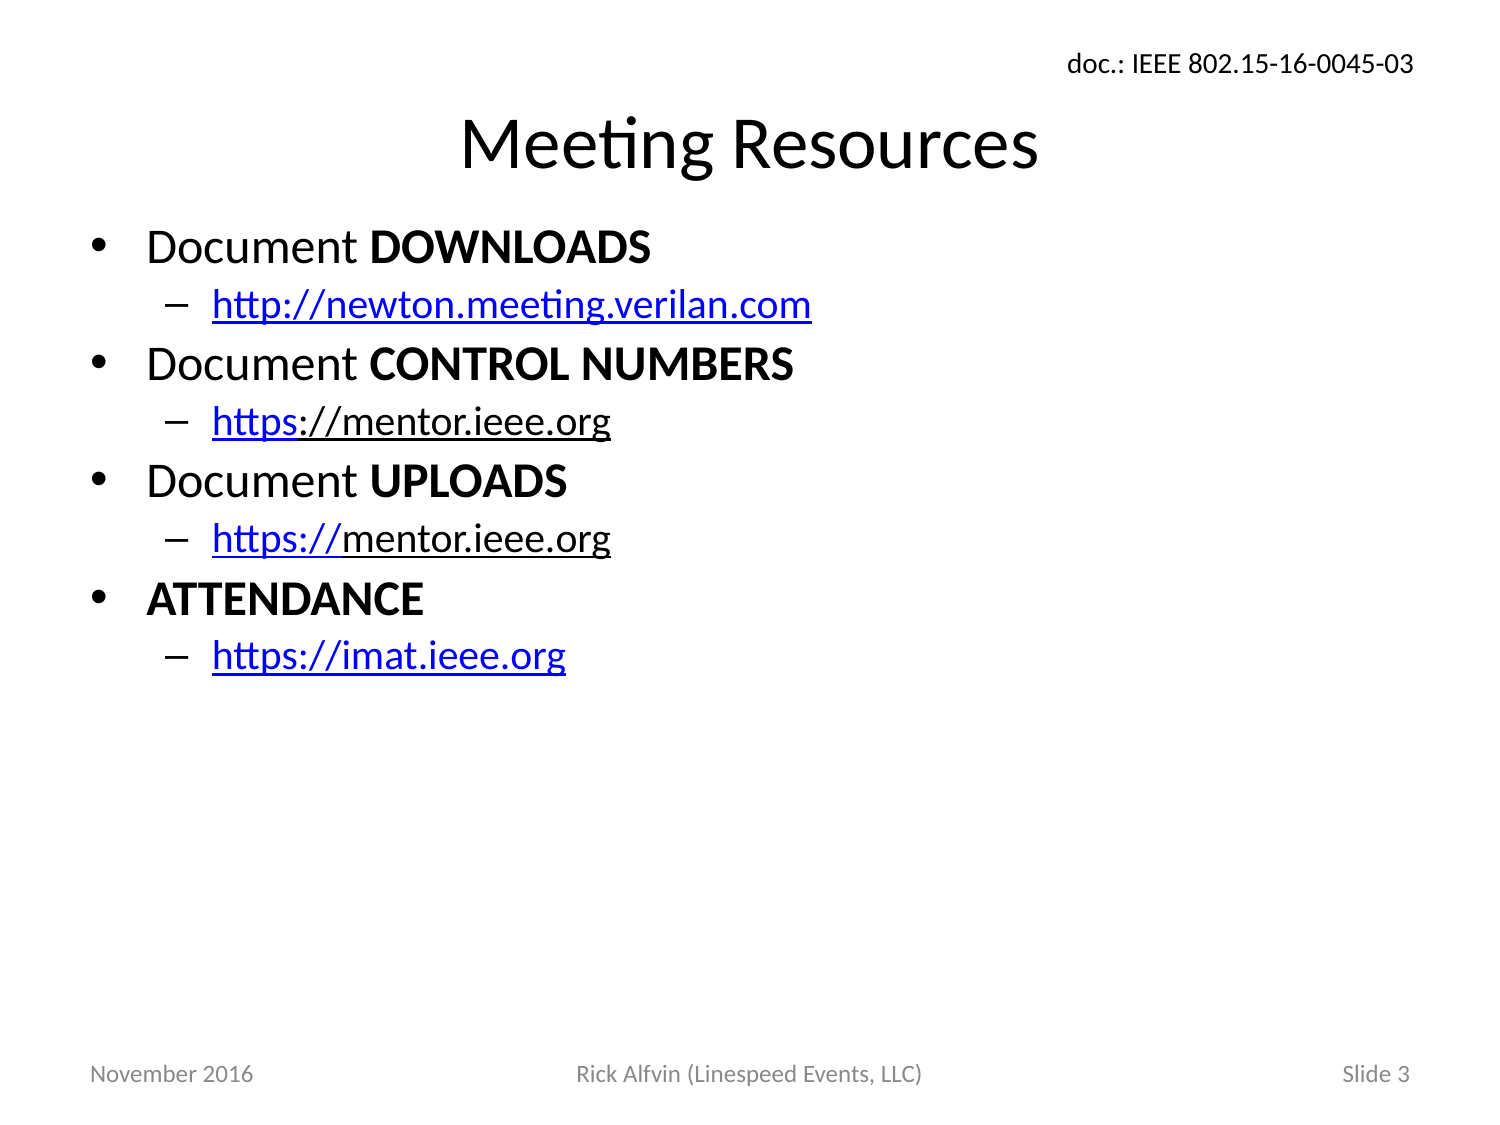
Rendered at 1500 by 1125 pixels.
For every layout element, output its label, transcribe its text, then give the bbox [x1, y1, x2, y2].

title Meeting Resources [75, 45, 1425, 212]
list Document DOWNLOADS http://newton.meeting.verilan.com Document CONTROL NUMBERS https://mentor.ieee.org Document UPLOADS https://mentor.ieee.org ATTENDANCE https://imat.ieee.org [75, 212, 1438, 955]
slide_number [75, 1042, 425, 1103]
footer Rick Alfvin (Linespeed Events, LLC) [512, 1042, 988, 1103]
slide_number Slide 3 [1074, 1042, 1425, 1103]
